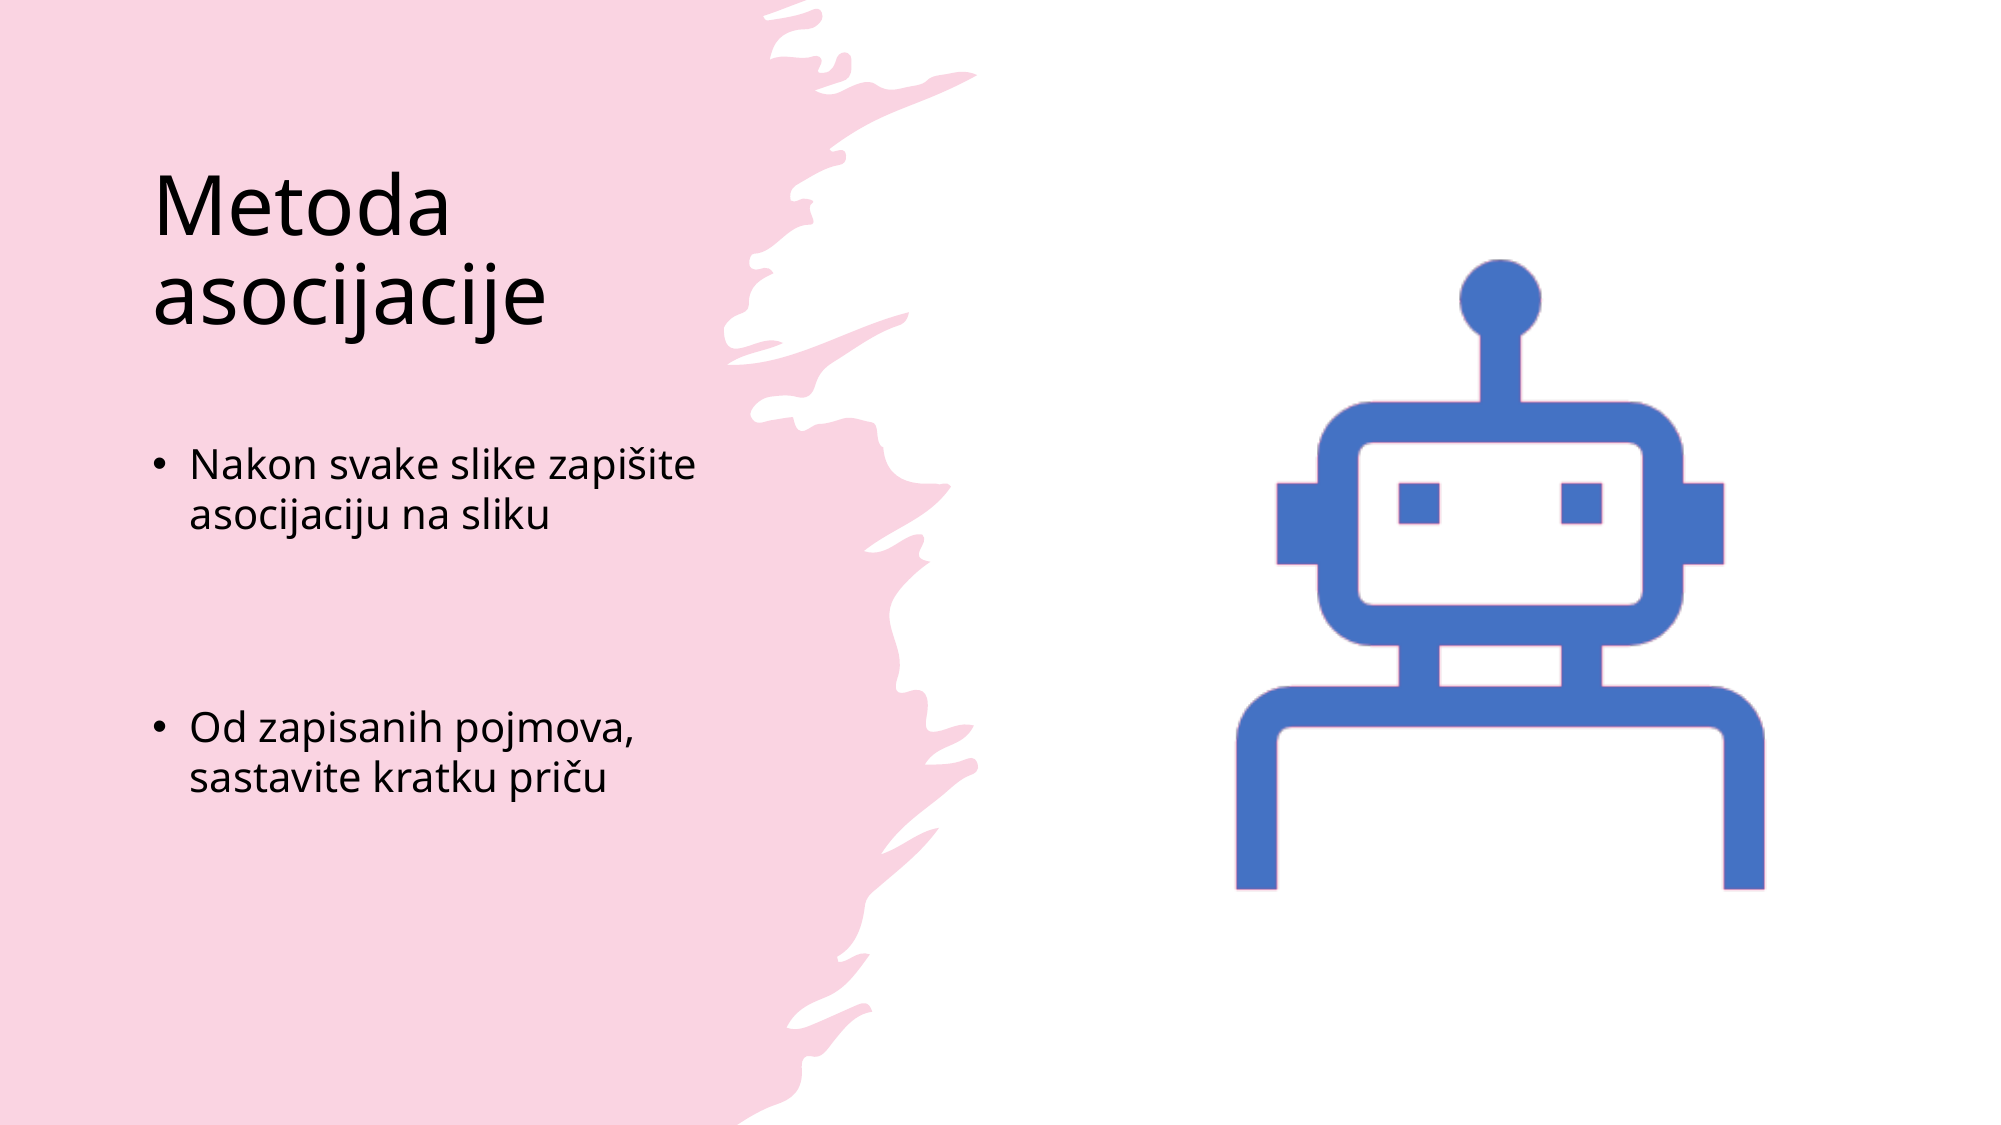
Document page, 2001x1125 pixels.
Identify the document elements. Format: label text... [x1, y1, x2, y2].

text_box [0, 0, 980, 1125]
title Metoda asocijacije [137, 105, 776, 401]
text_box [741, 0, 2000, 1125]
list Nakon svake slike zapišite asocijaciju na sliku Od zapisanih pojmova, sastavite kratku priču [137, 430, 776, 1014]
picture [1115, 175, 1895, 955]
